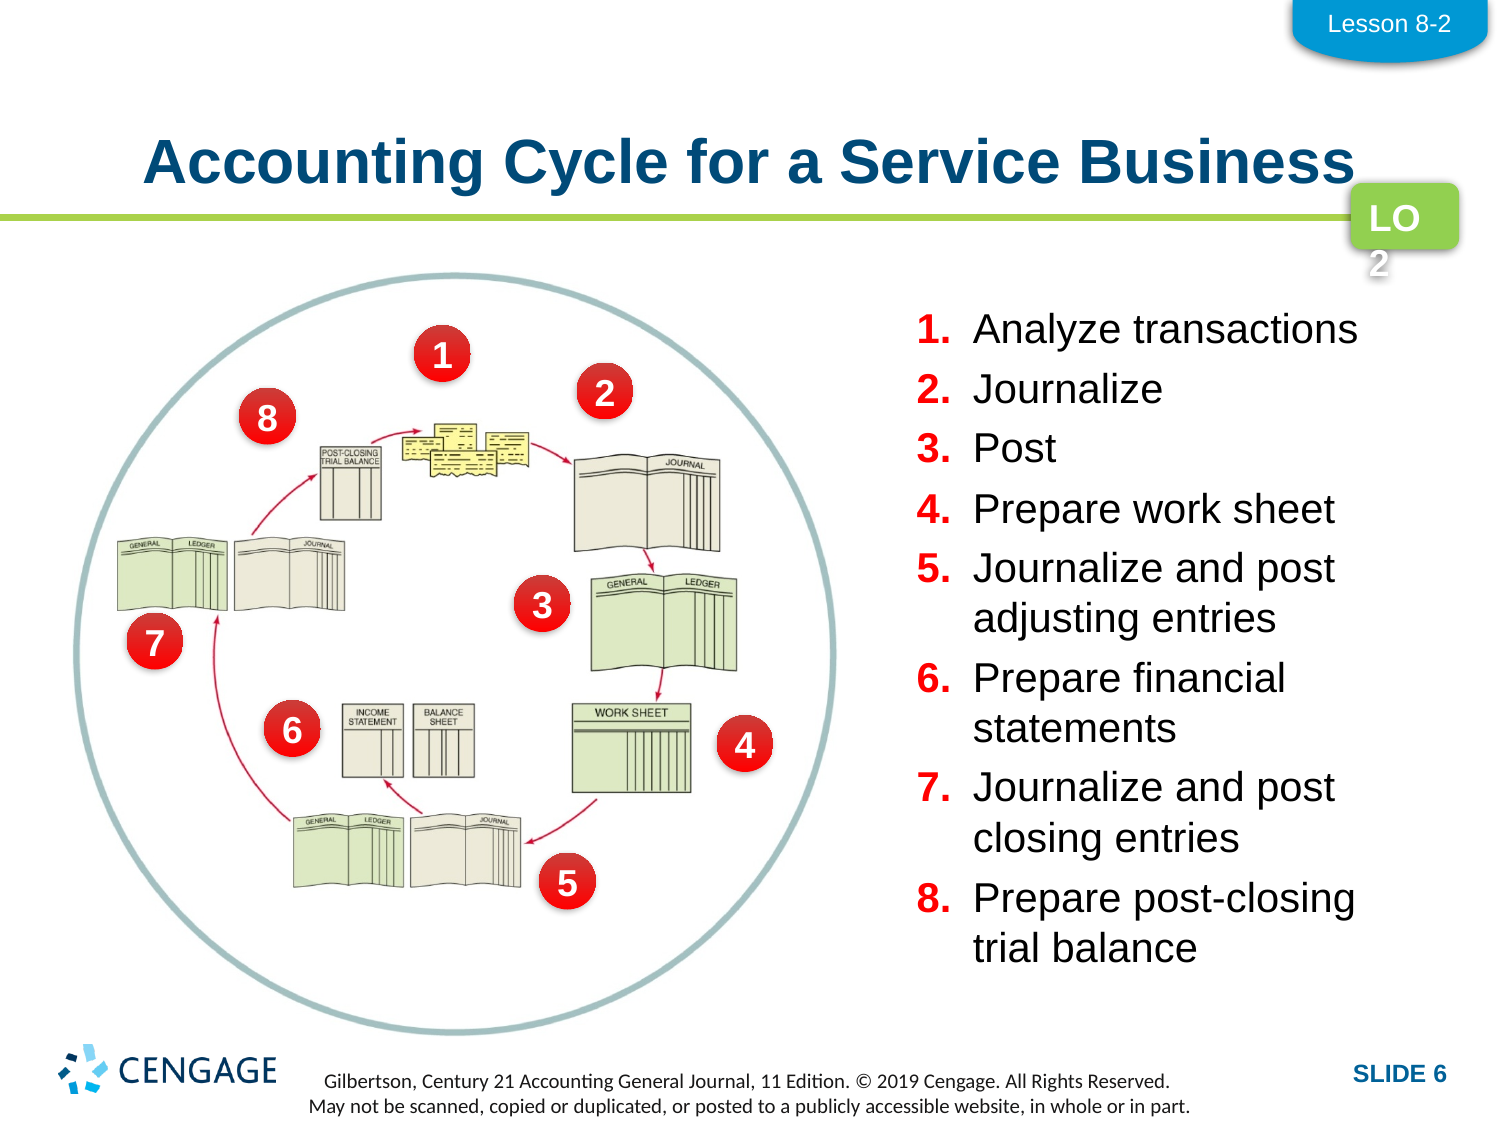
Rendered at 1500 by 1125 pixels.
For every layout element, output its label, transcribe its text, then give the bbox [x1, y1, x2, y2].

text_box 2. Journalize [901, 359, 1427, 419]
text_box 5. Journalize and post adjusting entries [901, 539, 1427, 649]
title Accounting Cycle for a Service Business [103, 129, 1397, 241]
picture [72, 271, 838, 1037]
text_box SLIDE 6 [1162, 1049, 1463, 1095]
text_box [1292, 0, 1488, 63]
text_box 1. Analyze transactions [901, 294, 1427, 359]
text_box LO2 [1350, 183, 1460, 250]
text_box 6. Prepare financial statements [901, 649, 1427, 817]
text_box 7. Journalize and post closing entries [901, 817, 1427, 868]
text_box 8. Prepare post-closing trial balance [901, 868, 1427, 979]
picture [58, 1044, 276, 1094]
text_box 4. Prepare work sheet [901, 479, 1427, 539]
text_box 3. Post [901, 419, 1427, 479]
text_box Lesson 8-2 [1312, 0, 1467, 45]
